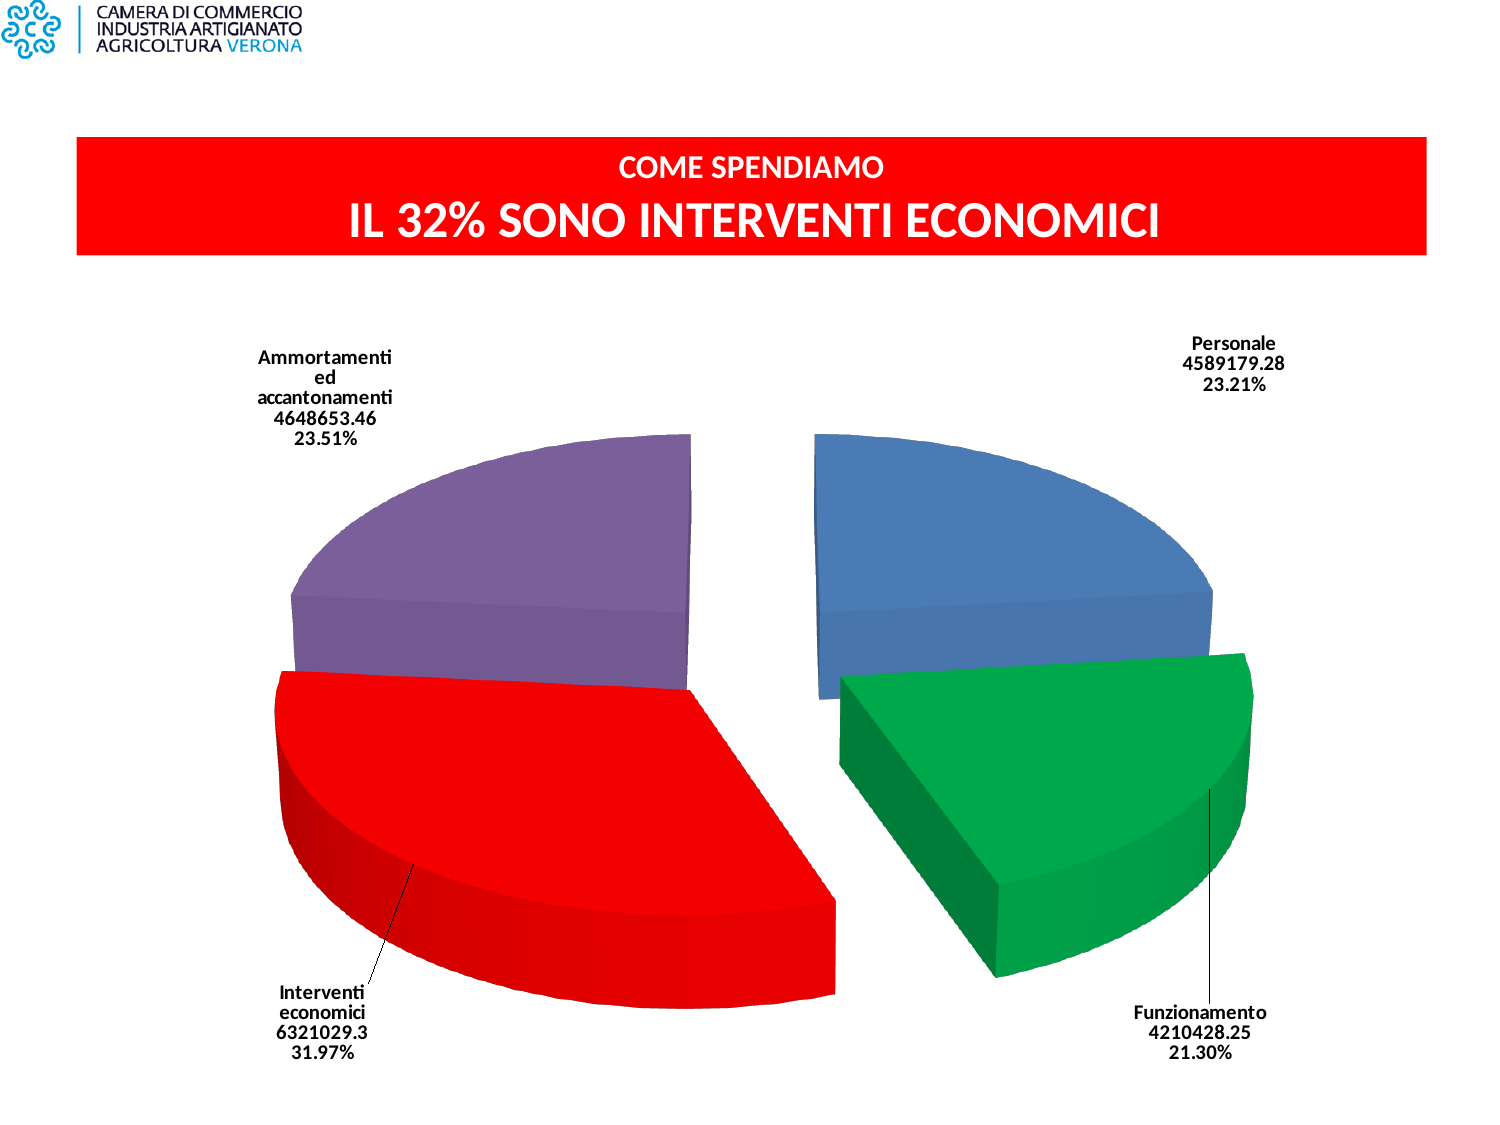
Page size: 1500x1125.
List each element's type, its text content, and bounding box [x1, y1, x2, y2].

chart [77, 217, 1428, 1104]
picture [1, 0, 303, 59]
picture [18, 42, 29, 55]
title COME SPENDIAMO IL 32% SONO INTERVENTI ECONOMICI [76, 137, 1427, 216]
